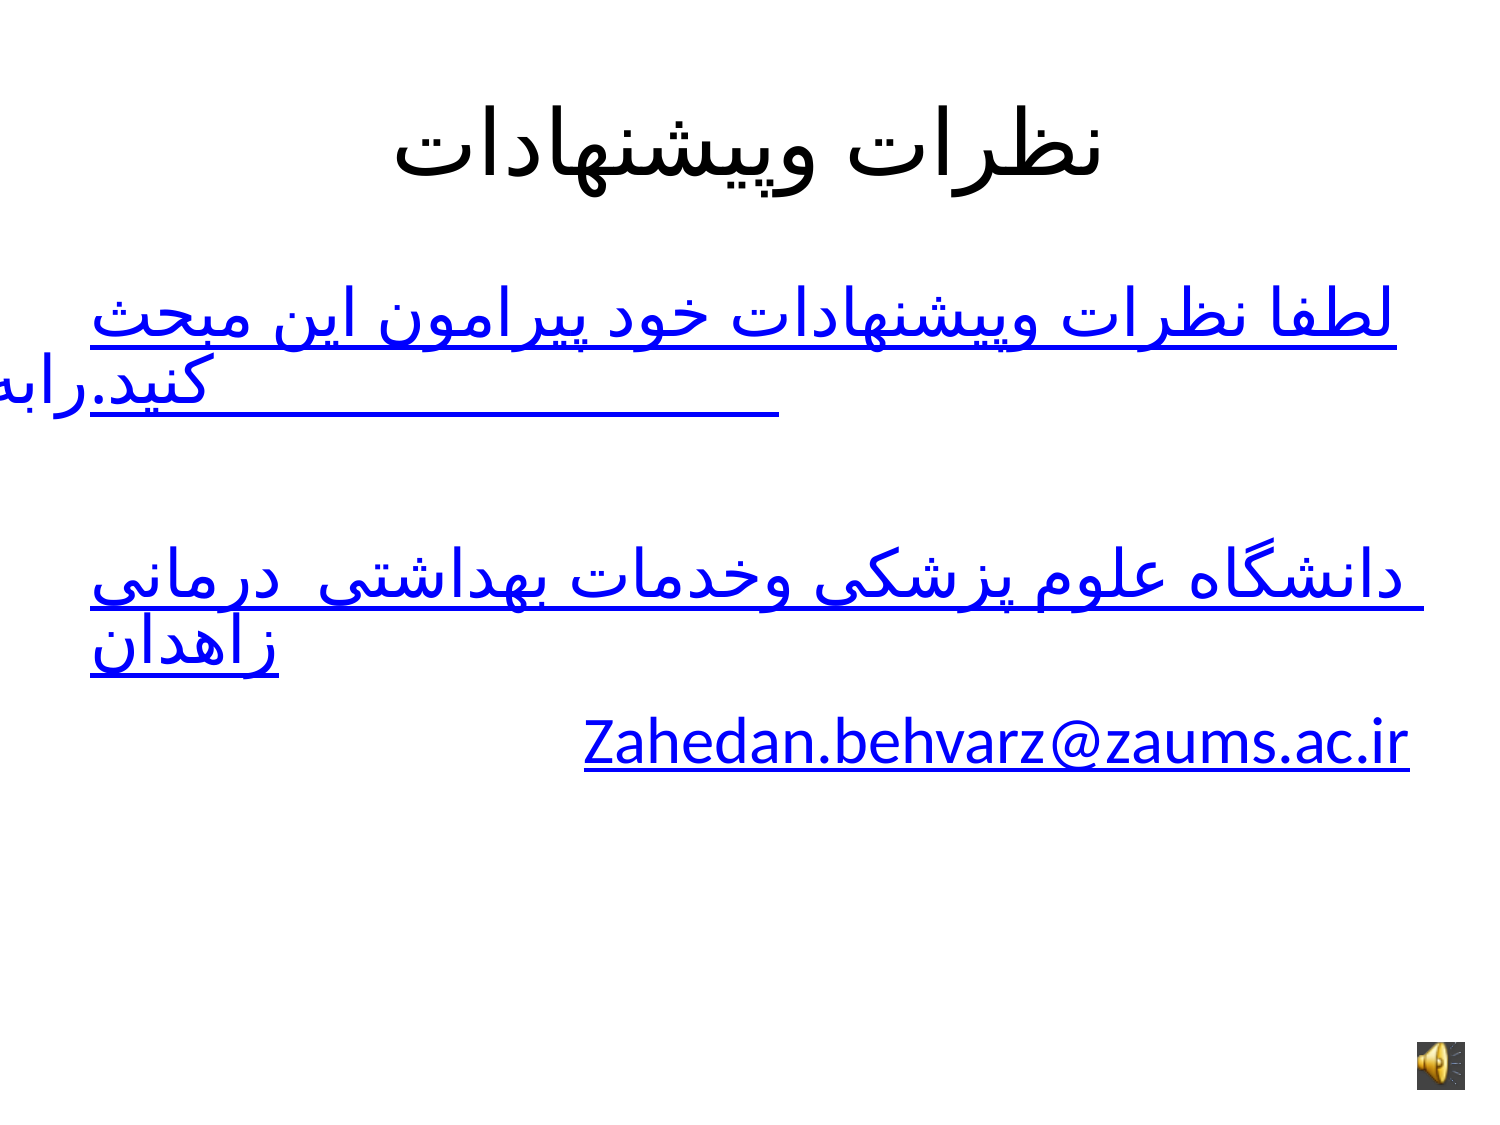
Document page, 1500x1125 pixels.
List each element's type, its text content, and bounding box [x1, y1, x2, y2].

picture [1415, 1040, 1467, 1092]
title نظرات وپیشنهادات [75, 45, 1425, 233]
list لطفا نظرات وپیشنهادات خود پیرامون این مبحث رابه آدرس زیرارسال کنید. دانشگاه علوم پزشکی وخدمات بهداشتی درمانی زاهدان Zahedan.behvarz@zaums.ac.ir [75, 262, 1425, 1005]
